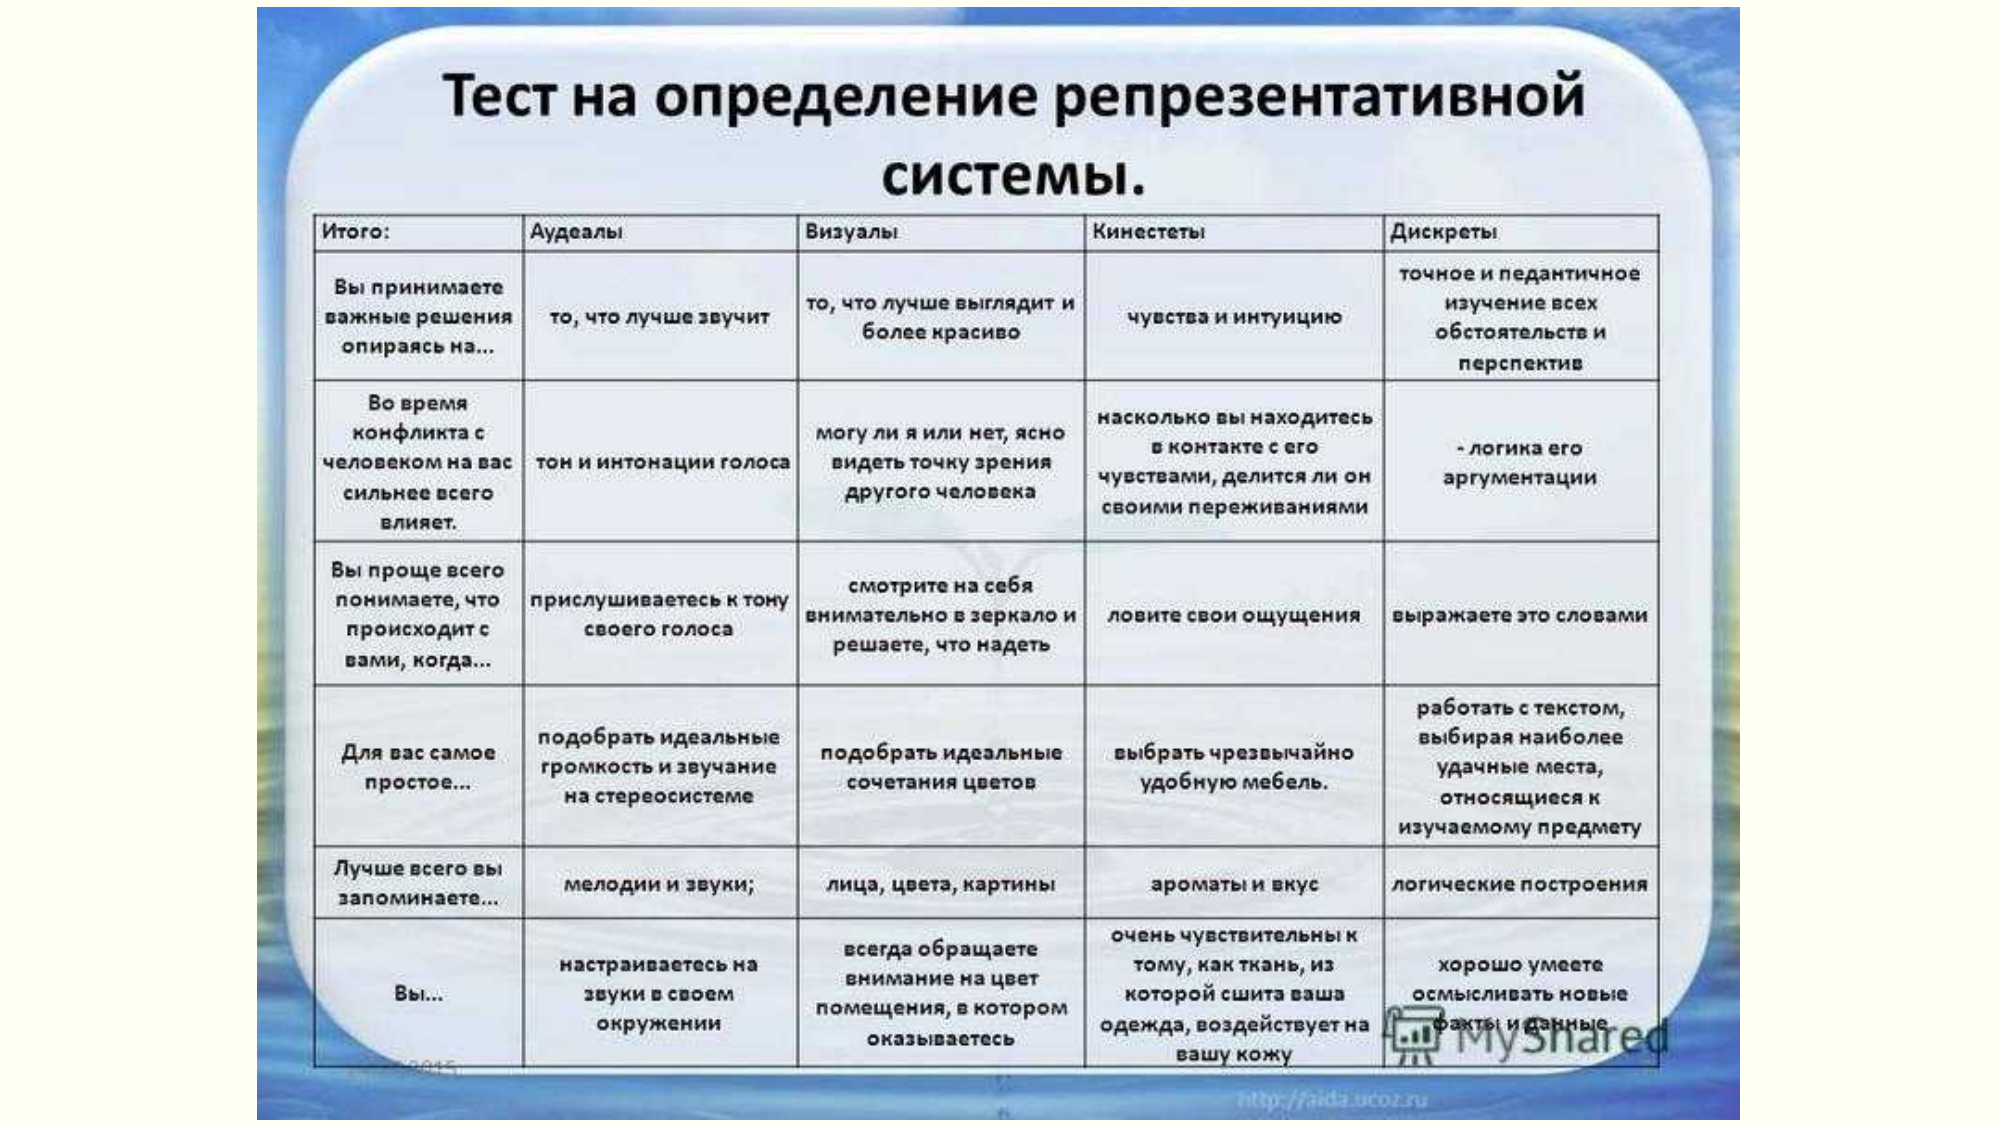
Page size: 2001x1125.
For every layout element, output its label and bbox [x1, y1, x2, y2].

picture [257, 7, 1740, 1120]
